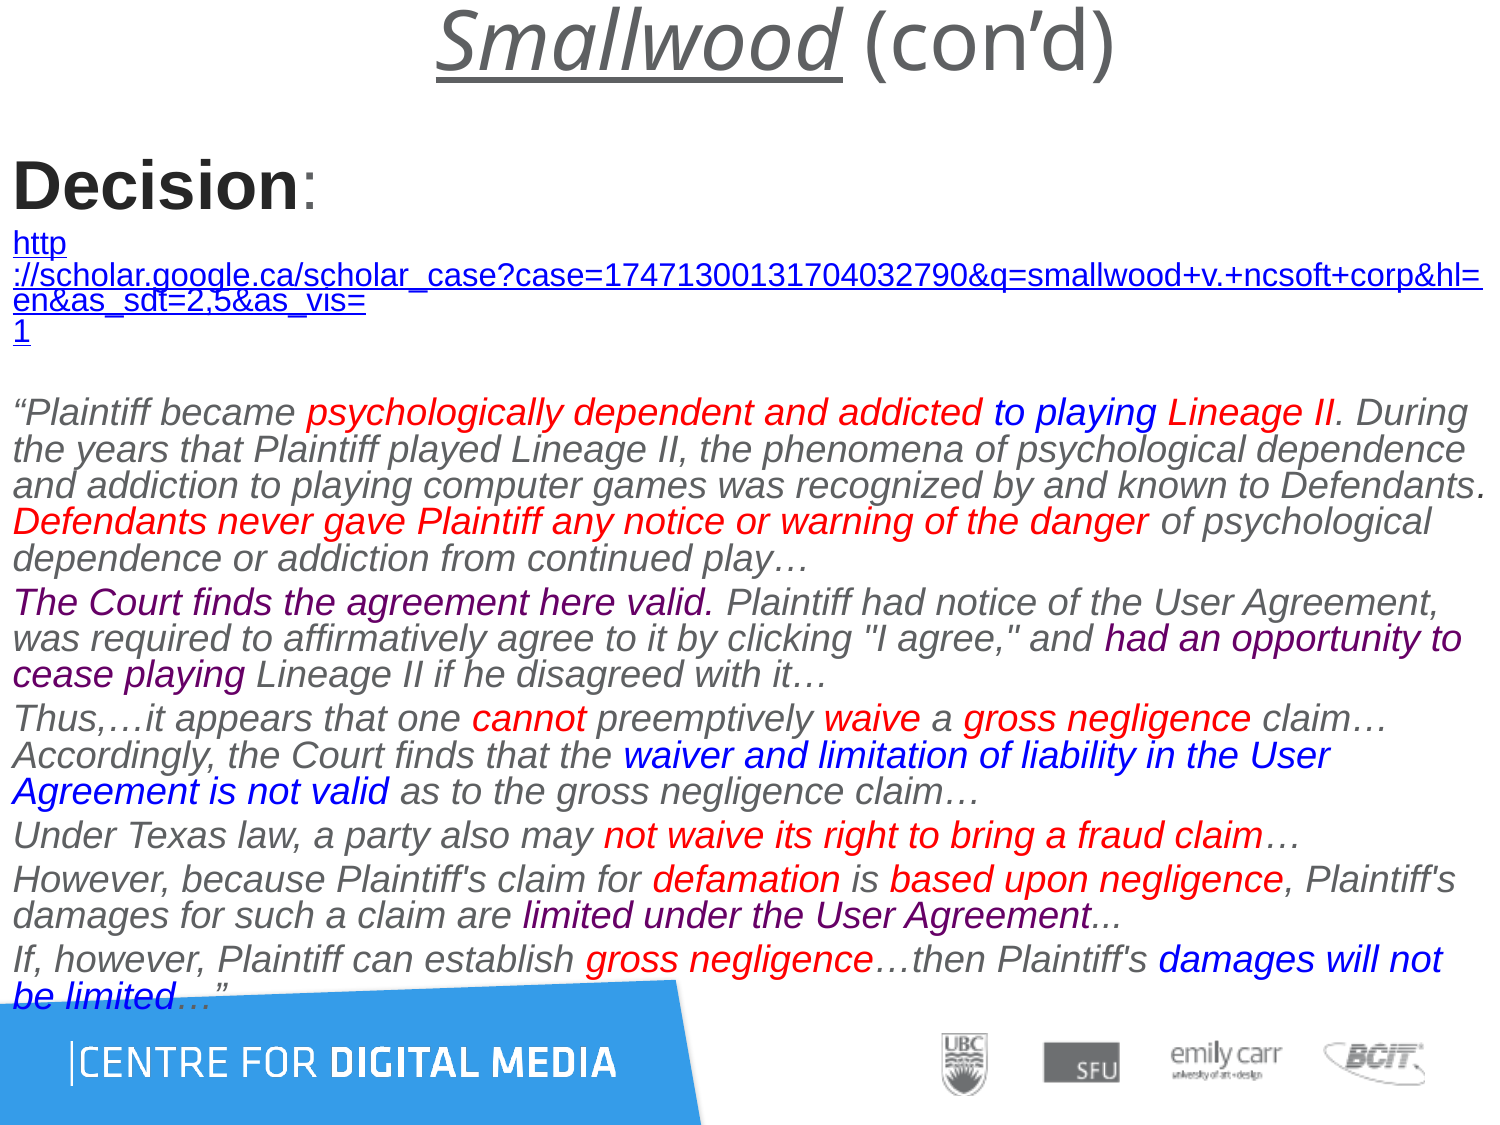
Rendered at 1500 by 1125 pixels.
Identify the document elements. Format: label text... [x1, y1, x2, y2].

list Decision: http://scholar.google.ca/scholar_case?case=17471300131704032790&q=smallwood+v.+ncsoft+corp&hl=en&as_sdt=2,5&as_vis=1 “Plaintiff became psychologically dependent and addicted to playing Lineage II. During the years that Plaintiff played Lineage II, the phenomena of psychological dependence and addiction to playing computer games was recognized by and known to Defendants. Defendants never gave Plaintiff any notice or warning of the danger of psychological dependence or addiction from continued play… The Court finds the agreement here valid. Plaintiff had notice of the User Agreement, was required to affirmatively agree to it by clicking "I agree," and had an opportunity to cease playing Lineage II if he disagreed with it… Thus,…it appears that one cannot preemptively waive a gross negligence claim…Accordingly, the Court finds that the waiver and limitation of liability in the User Agreement is not valid as to the gross negligence claim… Under Texas law, a party also may not waive its right to bring a fraud claim… However, because Plaintiff's claim for defamation is based upon negligence, Plaintiff's damages for such a claim are limited under the User Agreement... If, however, Plaintiff can establish gross negligence…then Plaintiff's damages will not be limited…” [0, 144, 1500, 1022]
title Smallwood (con’d) [75, 0, 1425, 111]
